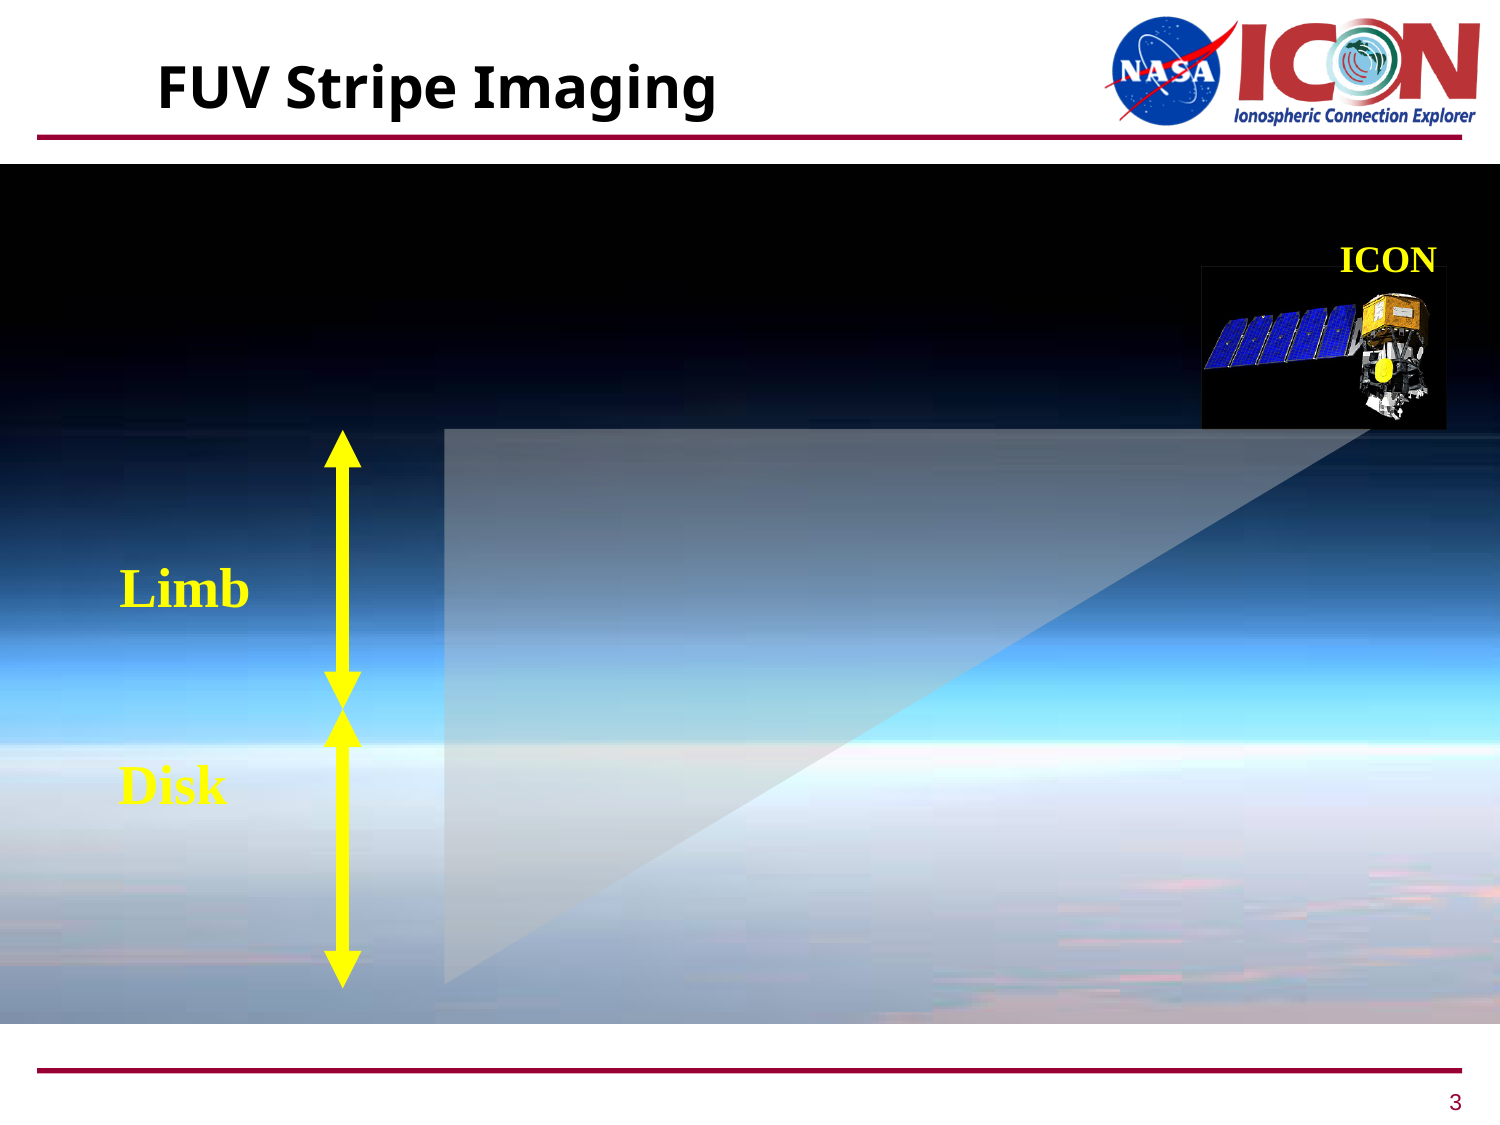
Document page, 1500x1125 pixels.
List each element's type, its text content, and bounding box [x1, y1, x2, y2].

picture [0, 164, 1500, 1024]
title FUV Stripe Imaging [156, 22, 988, 122]
picture [1104, 0, 1499, 142]
